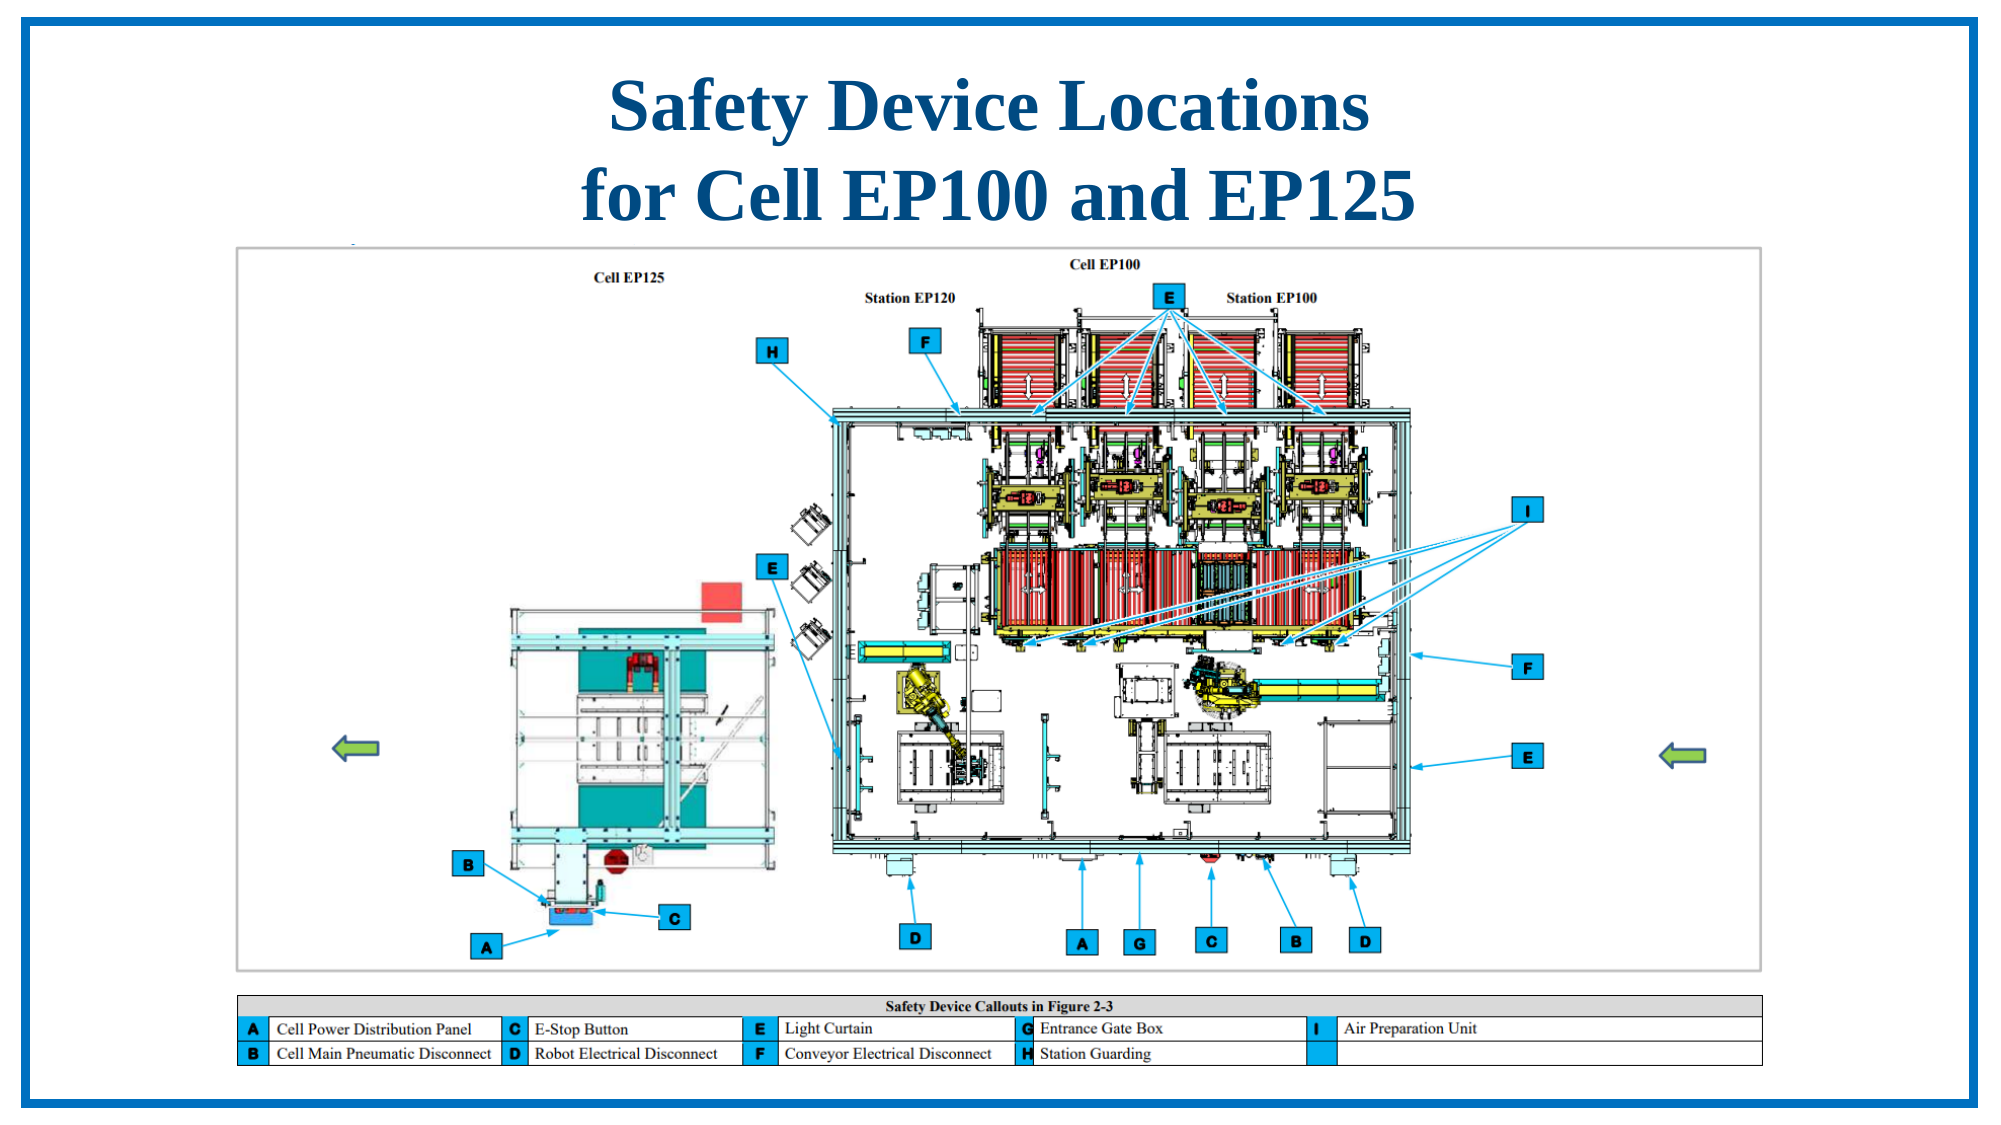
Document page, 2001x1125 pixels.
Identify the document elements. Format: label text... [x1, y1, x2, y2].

text_box [24, 21, 1975, 1104]
picture [233, 244, 1766, 1070]
text_box Safety Device Locations for Cell EP100 and EP125 [566, 47, 1433, 243]
